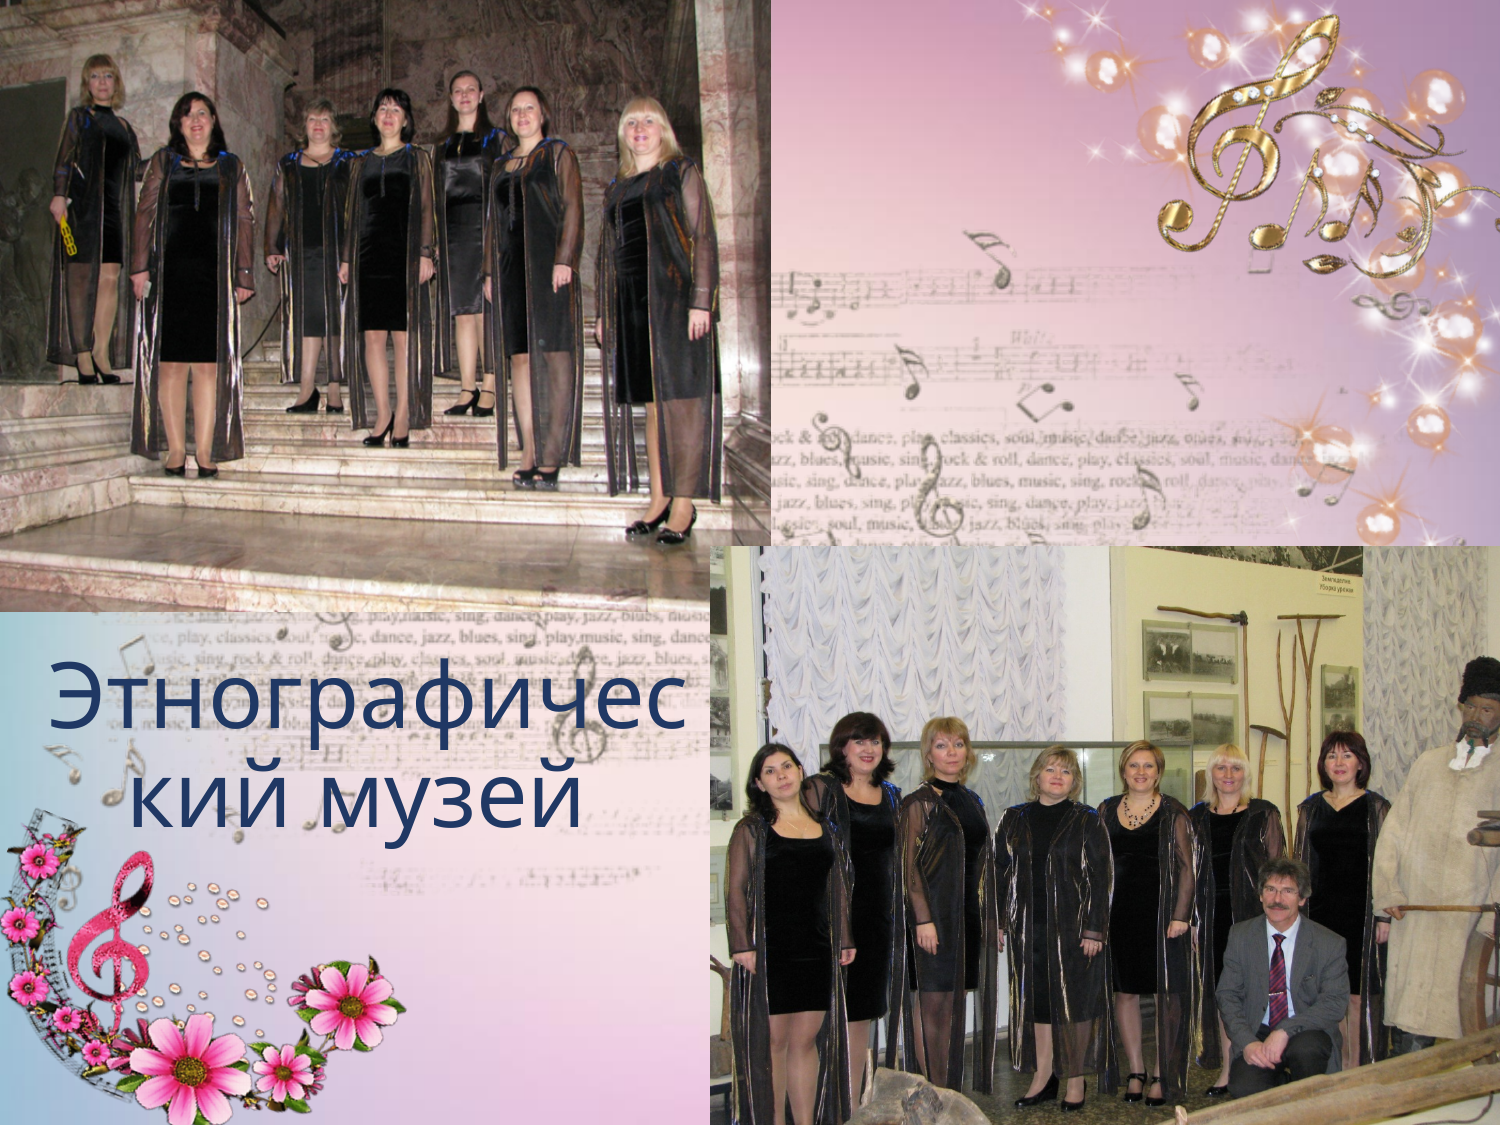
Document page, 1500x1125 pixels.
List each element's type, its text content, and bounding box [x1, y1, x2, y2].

picture [0, 0, 1500, 1125]
title Этнографический музей [16, 639, 710, 857]
